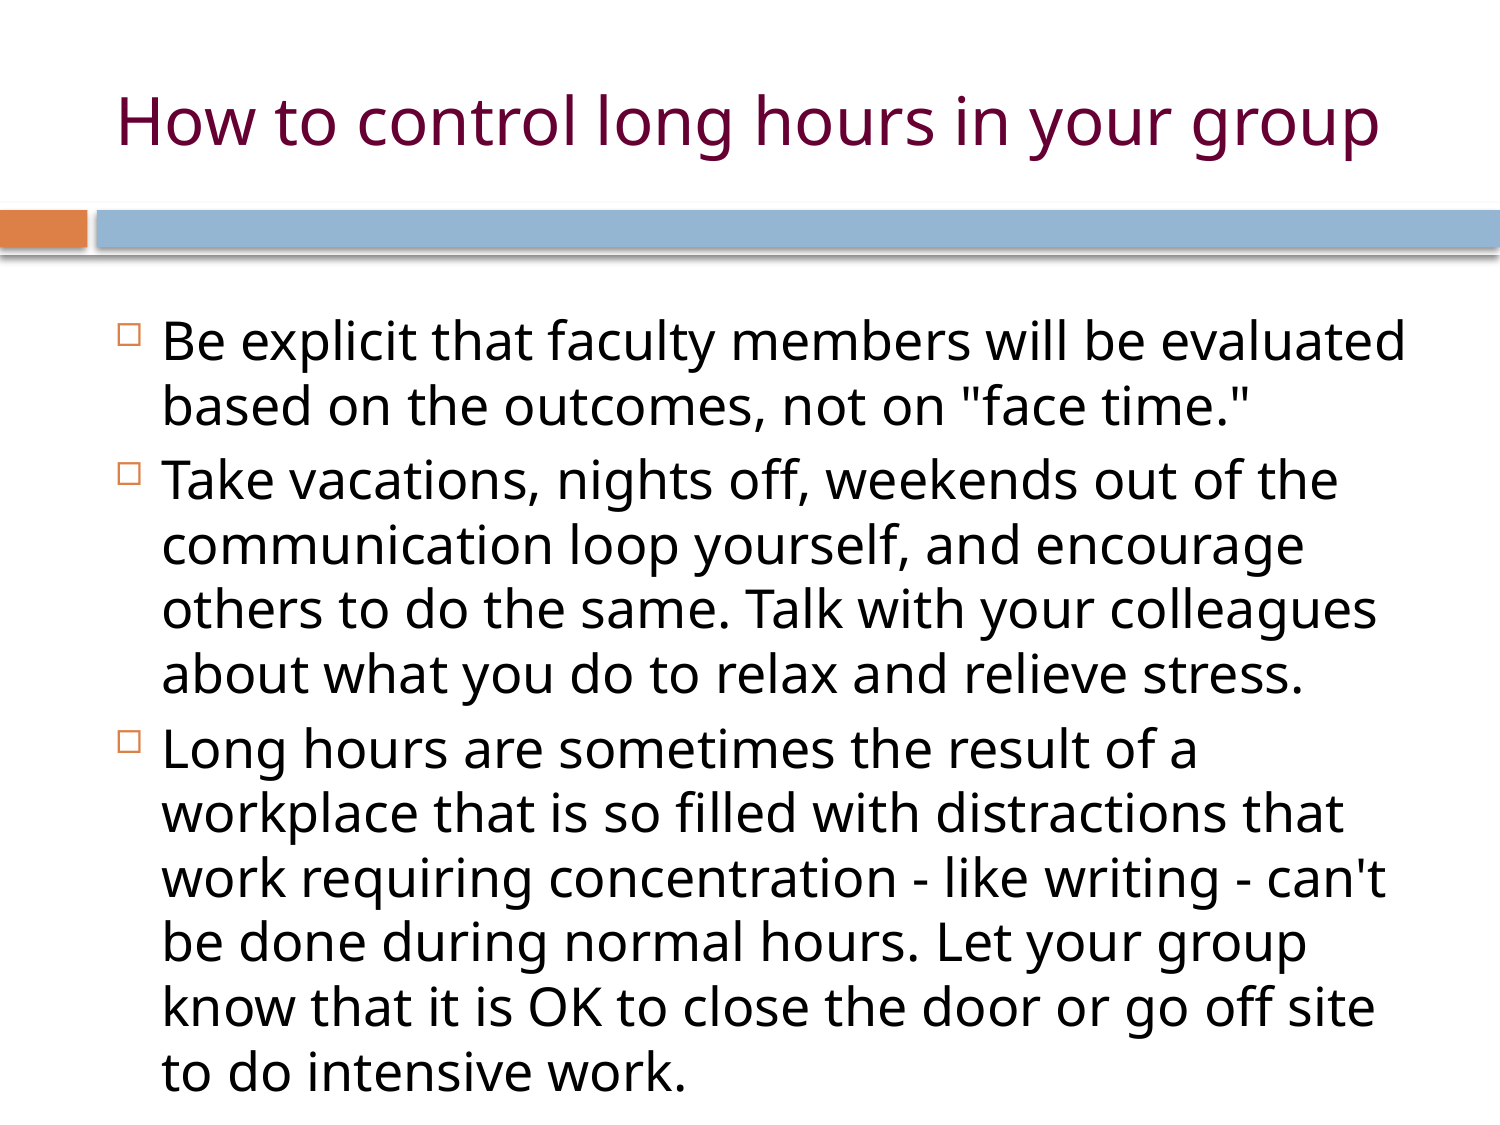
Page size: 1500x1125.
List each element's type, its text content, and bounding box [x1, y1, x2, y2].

title How to control long hours in your group [100, 37, 1438, 200]
list Be explicit that faculty members will be evaluated based on the outcomes, not on "face time." Take vacations, nights off, weekends out of the communication loop yourself, and encourage others to do the same. Talk with your colleagues about what you do to relax and relieve stress. Long hours are sometimes the result of a workplace that is so filled with distractions that work requiring concentration - like writing - can't be done during normal hours. Let your group know that it is OK to close the door or go off site to do intensive work. [100, 224, 1438, 1125]
